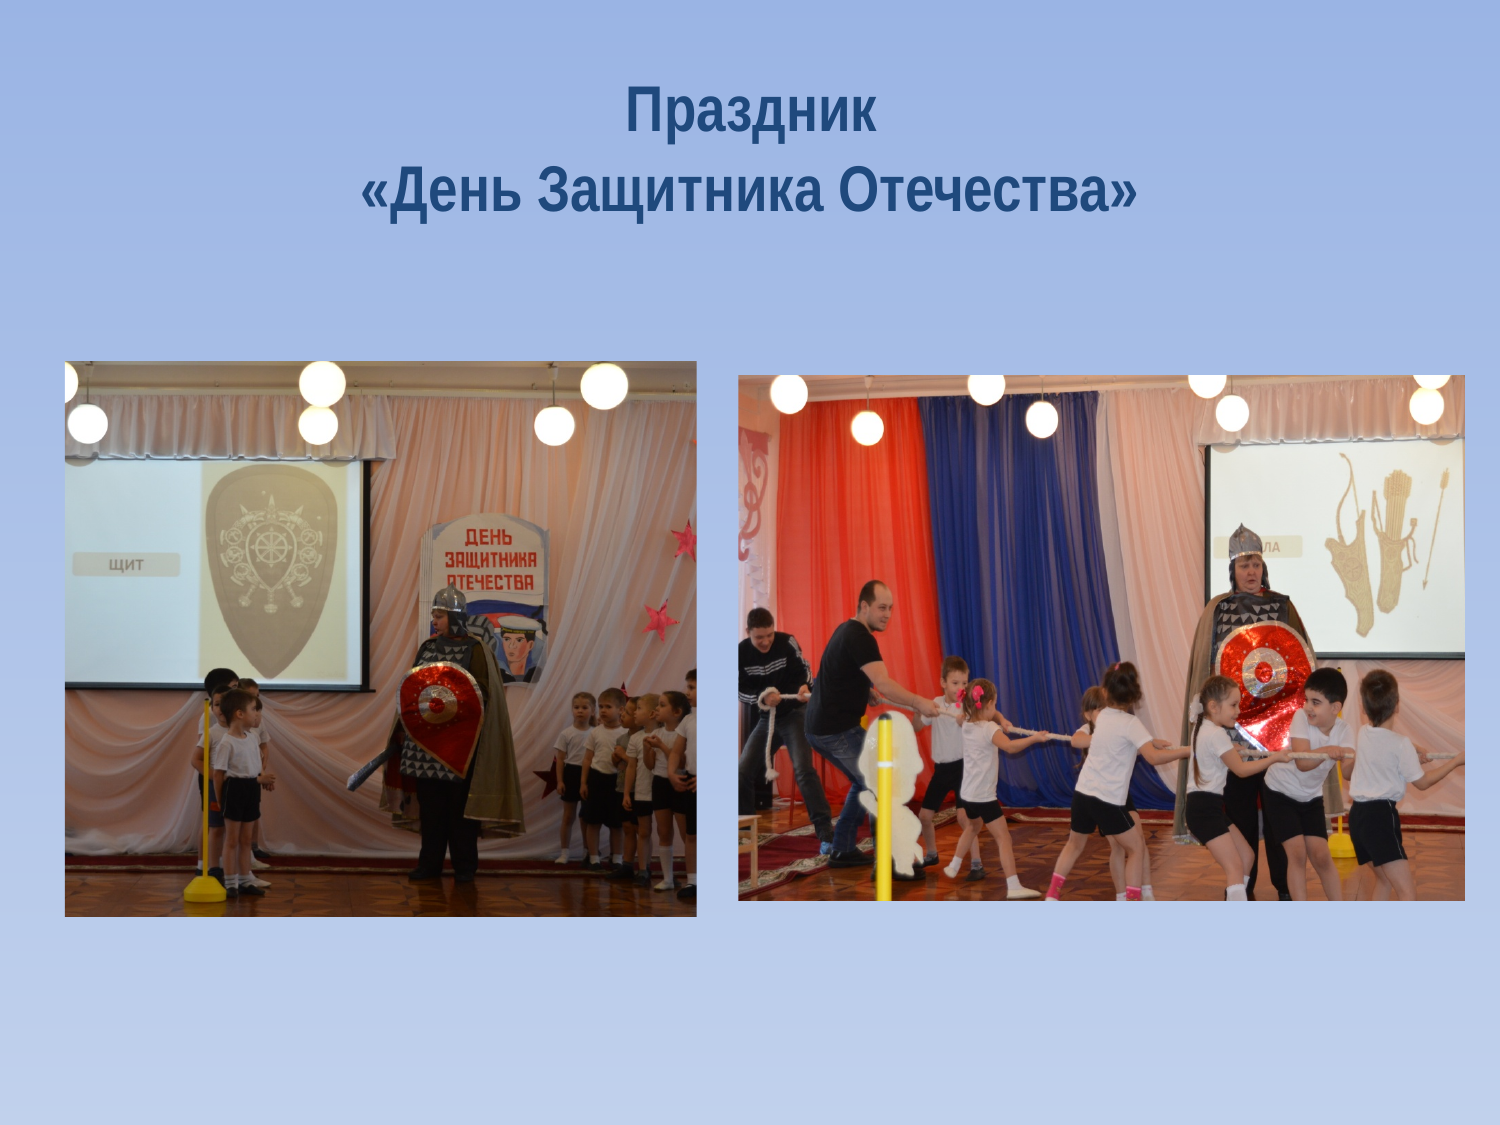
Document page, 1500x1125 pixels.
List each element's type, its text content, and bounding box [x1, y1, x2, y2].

title Праздник «День Защитника Отечества» [75, 45, 1425, 233]
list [64, 361, 697, 918]
picture [738, 374, 1466, 902]
